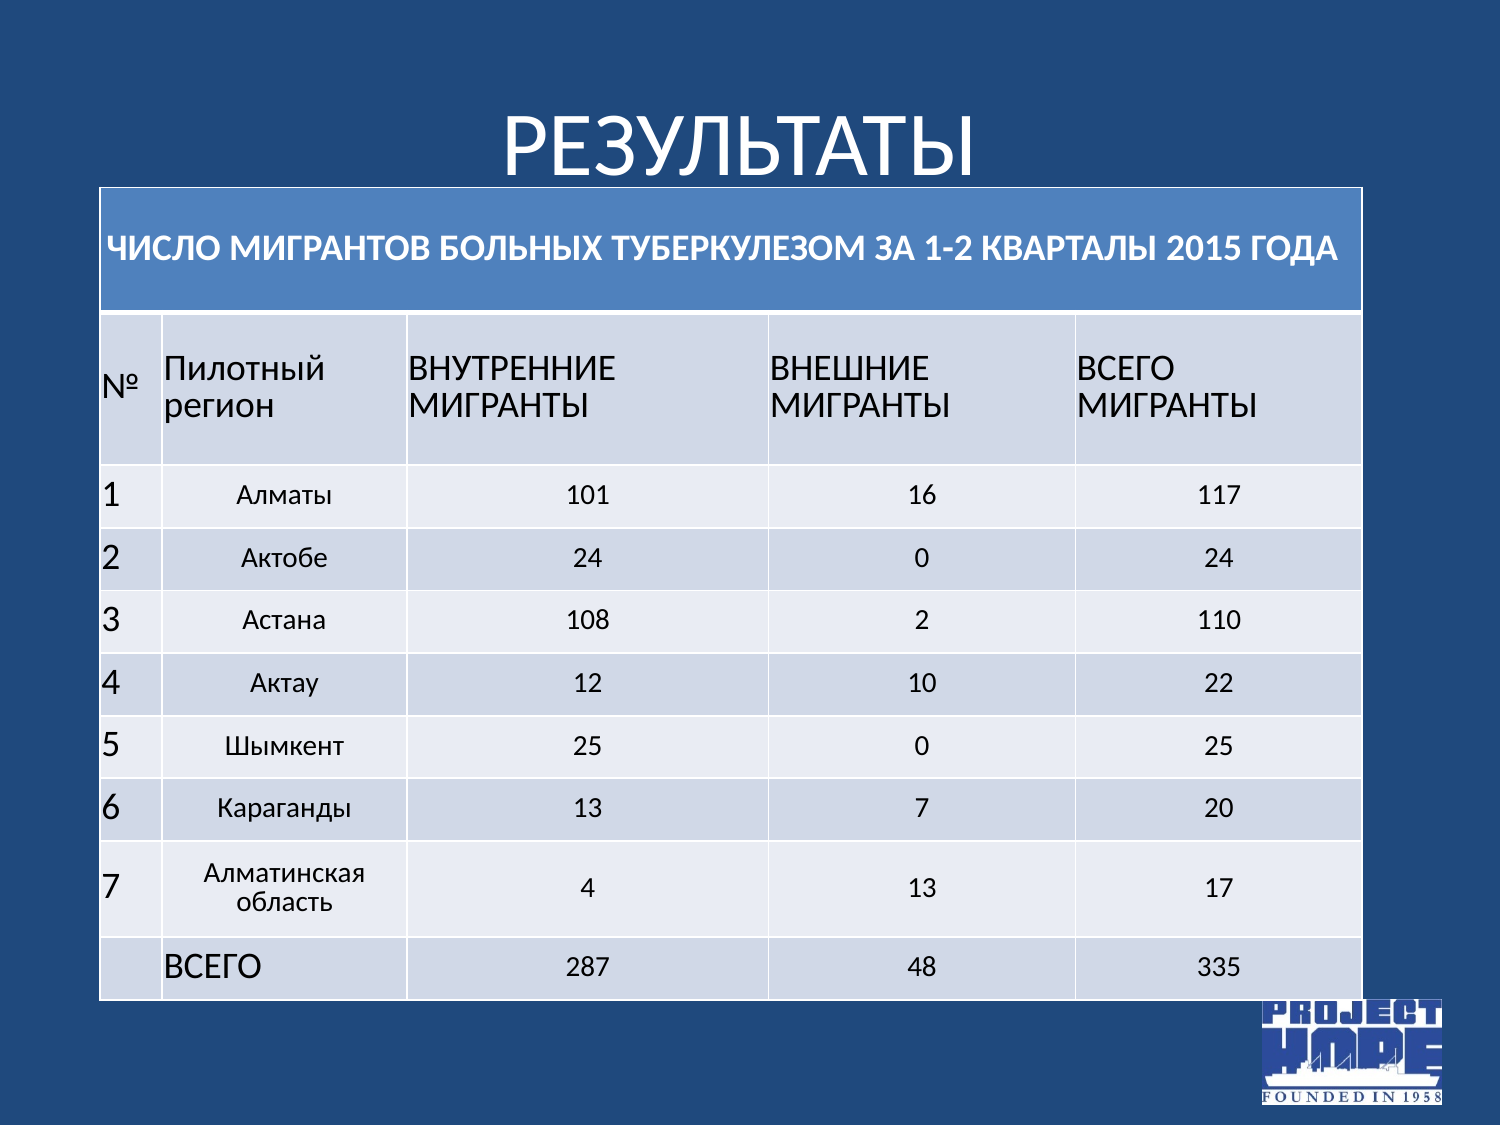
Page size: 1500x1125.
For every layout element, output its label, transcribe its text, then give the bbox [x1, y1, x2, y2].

table_cell 2 [101, 529, 161, 590]
table_cell ВНЕШНИЕ МИГРАНТЫ [769, 315, 1075, 464]
table_cell 48 [769, 938, 1075, 999]
table_cell 4 [408, 842, 768, 936]
table_cell 0 [769, 717, 1075, 777]
table_cell Алматинская область [163, 842, 406, 936]
table_cell Пилотный регион [163, 315, 406, 464]
table_cell 5 [101, 717, 161, 777]
table_cell 101 [408, 466, 768, 527]
table_cell 110 [1076, 591, 1361, 652]
table_cell Актобе [163, 529, 406, 590]
table_cell 6 [101, 779, 161, 840]
title РЕЗУЛЬТАТЫ [75, 45, 1425, 233]
table_cell 25 [1076, 717, 1361, 777]
table_cell 16 [769, 466, 1075, 527]
table_cell 117 [1076, 466, 1361, 527]
table_cell 3 [101, 591, 161, 652]
table_cell 0 [769, 529, 1075, 590]
table_cell 4 [101, 654, 161, 715]
table_cell 287 [408, 938, 768, 999]
table_cell 25 [408, 717, 768, 777]
table_cell 24 [1076, 529, 1361, 590]
table_cell Шымкент [163, 717, 406, 777]
table_cell ВСЕГО [163, 938, 406, 999]
table_cell 24 [408, 529, 768, 590]
table_cell ВНУТРЕННИЕ МИГРАНТЫ [408, 315, 768, 464]
table_cell 10 [769, 654, 1075, 715]
table_cell 17 [1076, 842, 1361, 936]
table_cell 2 [769, 591, 1075, 652]
table_cell 22 [1076, 654, 1361, 715]
table_cell 7 [769, 779, 1075, 840]
table_cell Астана [163, 591, 406, 652]
table_cell 20 [1076, 779, 1361, 840]
table_cell № [101, 315, 161, 464]
table_cell 13 [408, 779, 768, 840]
table_cell Алматы [163, 466, 406, 527]
picture [1262, 999, 1442, 1105]
table_cell ВСЕГО МИГРАНТЫ [1076, 315, 1361, 464]
table_cell Караганды [163, 779, 406, 840]
table_cell [101, 938, 161, 999]
table_header ЧИСЛО МИГРАНТОВ БОЛЬНЫХ ТУБЕРКУЛЕЗОМ ЗА 1-2 КВАРТАЛЫ 2015 ГОДА [101, 188, 1361, 310]
table_cell Актау [163, 654, 406, 715]
table_cell 7 [101, 842, 161, 936]
table_cell 1 [101, 466, 161, 527]
table_cell 12 [408, 654, 768, 715]
table_cell 335 [1076, 938, 1361, 999]
table_cell 108 [408, 591, 768, 652]
table_cell 13 [769, 842, 1075, 936]
